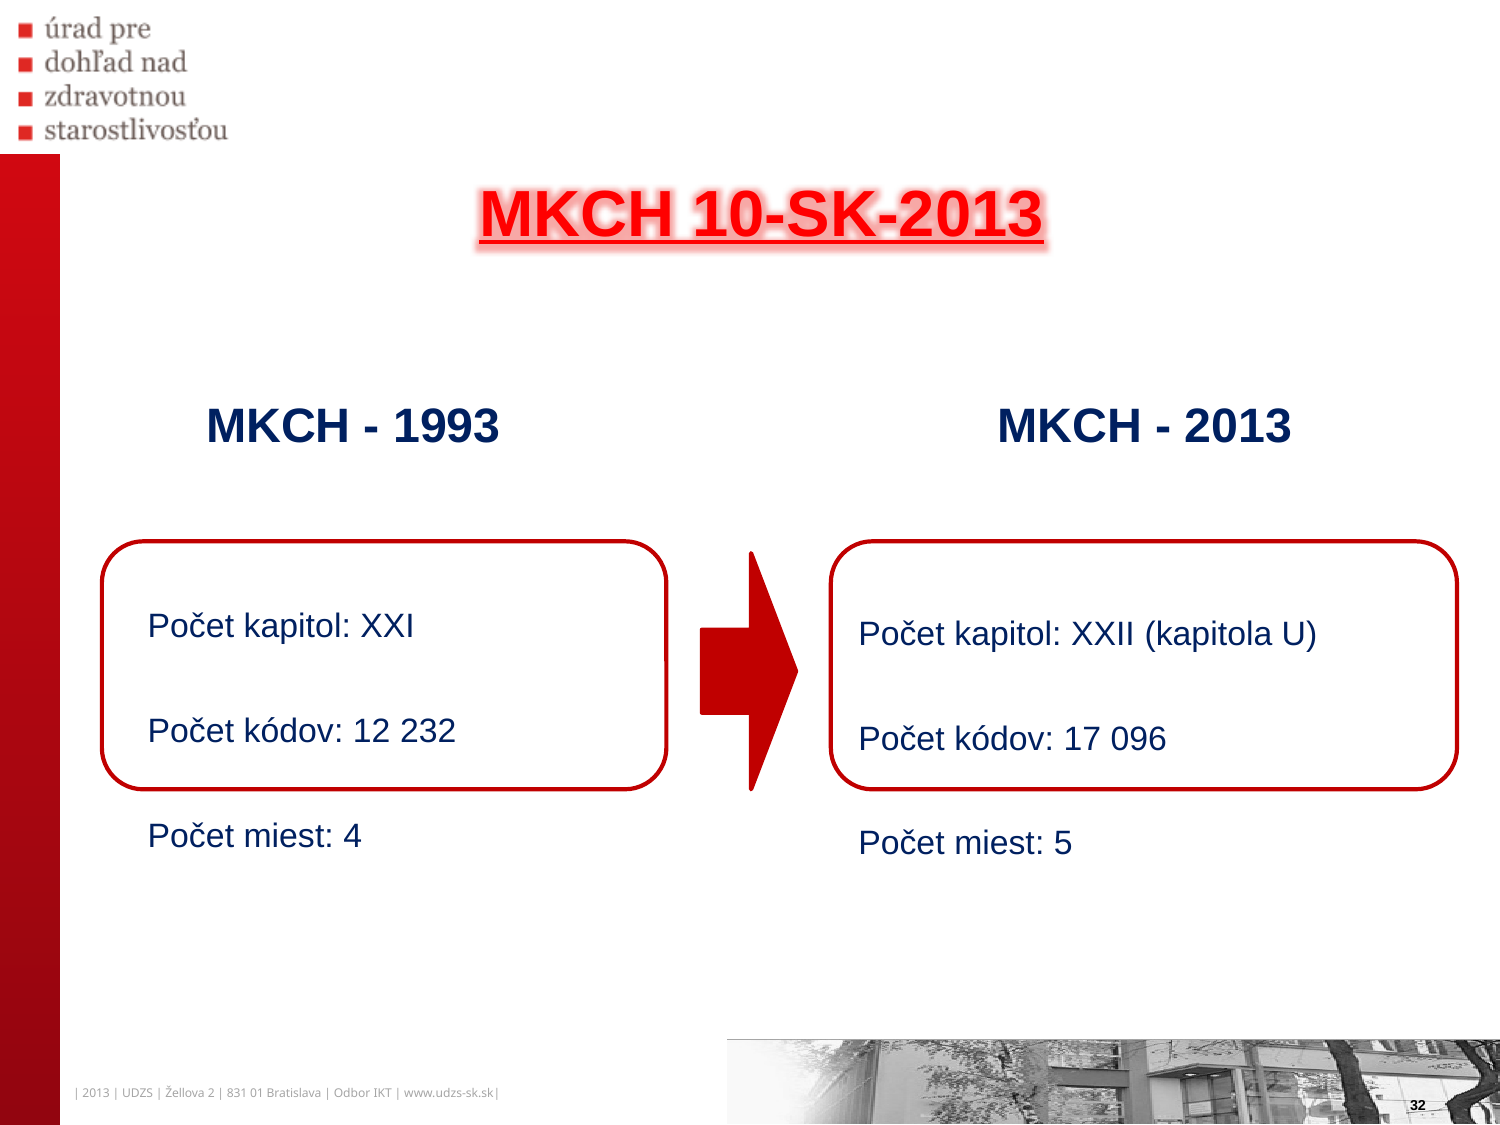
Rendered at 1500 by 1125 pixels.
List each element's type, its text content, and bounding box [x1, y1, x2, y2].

text_box [828, 539, 1460, 792]
text_box MKCH 10-SK-2013 [52, 88, 1472, 258]
text_box MKCH - 2013 [982, 331, 1307, 460]
text_box [99, 539, 669, 792]
text_box [699, 551, 799, 792]
text_box Počet kapitol: XXI Počet kódov: 12 232 Počet miest: 4 [132, 781, 655, 862]
picture [0, 12, 243, 154]
text_box Počet kapitol: XXII (kapitola U) Počet kódov: 17 096 Počet miest: 5 [843, 780, 1446, 869]
text_box MKCH - 1993 [191, 331, 516, 460]
